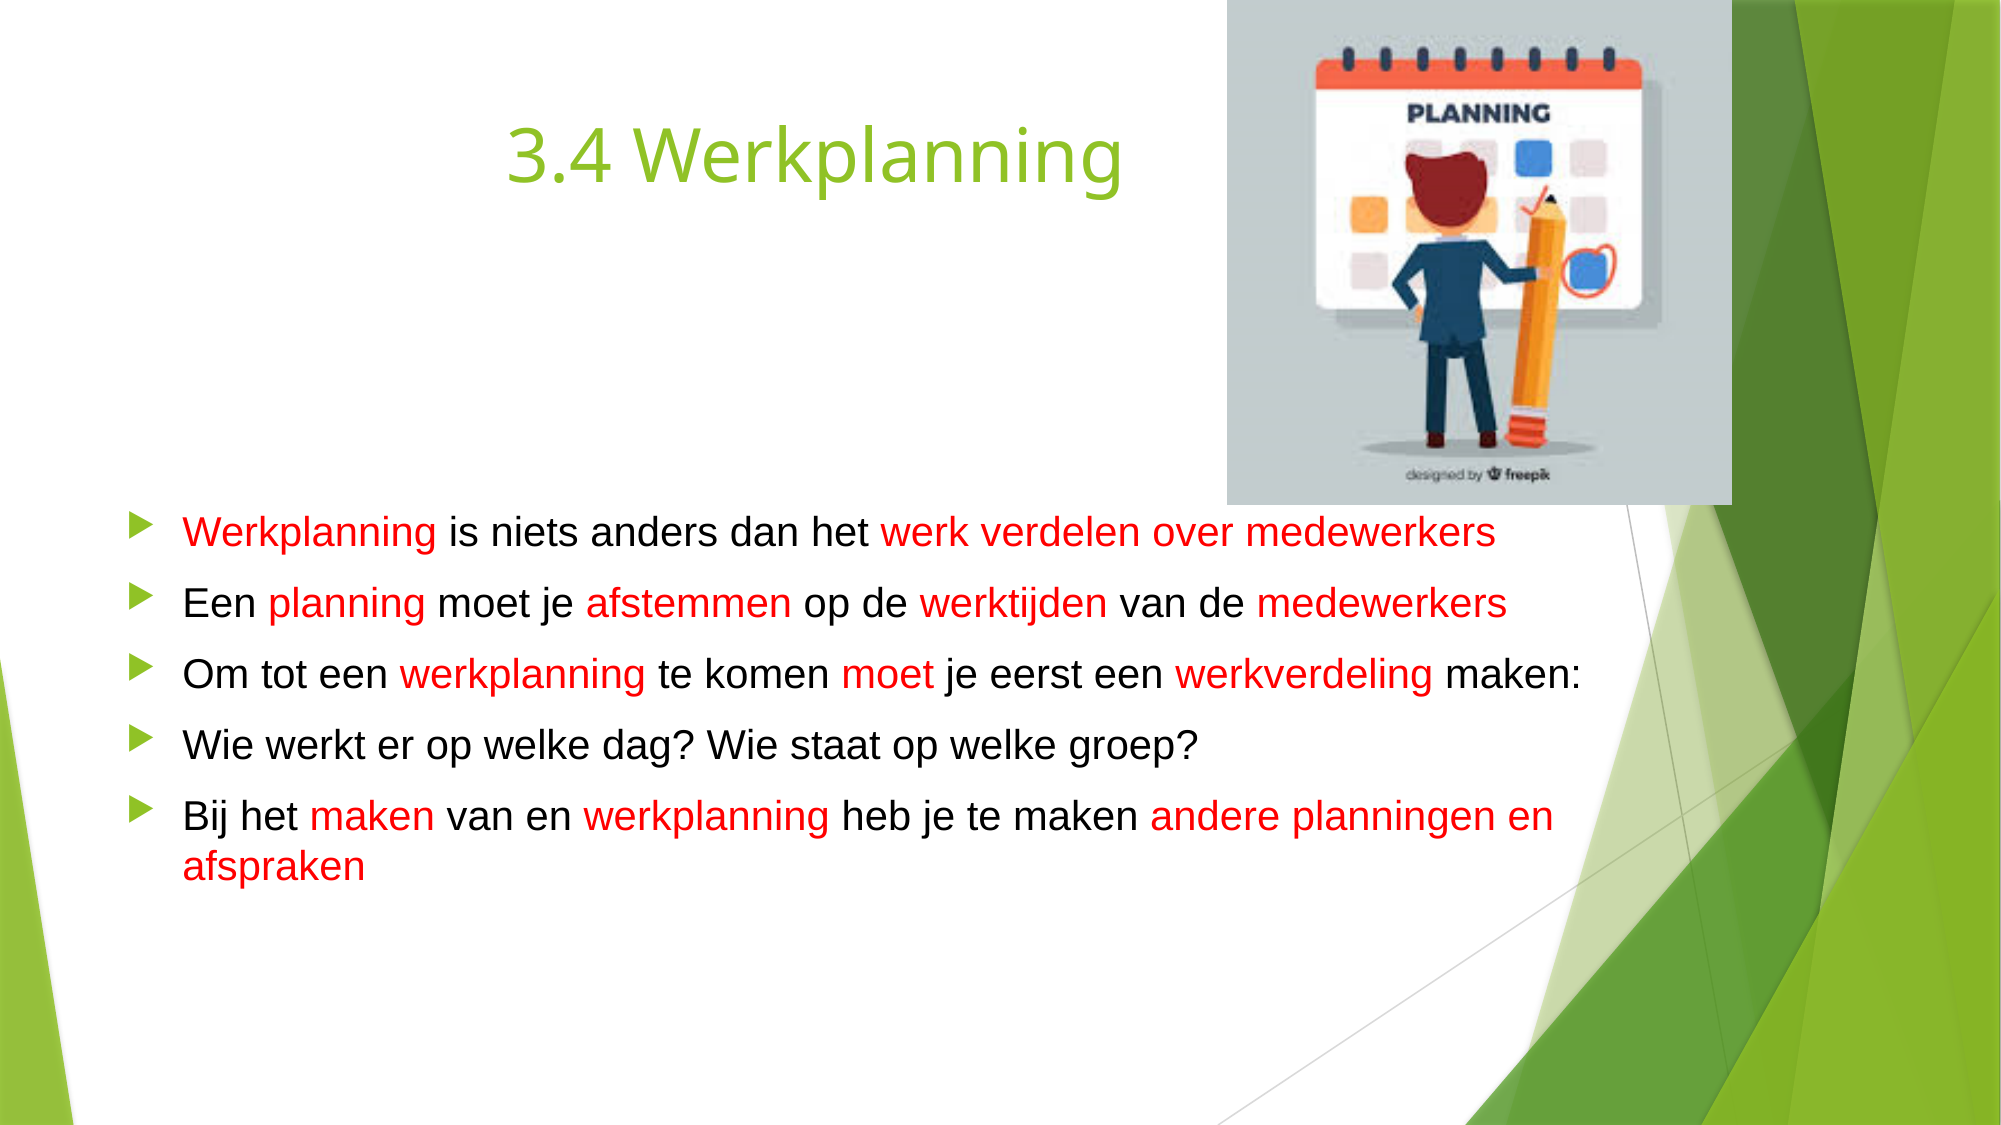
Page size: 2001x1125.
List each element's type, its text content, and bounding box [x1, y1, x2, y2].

list Werkplanning is niets anders dan het werk verdelen over medewerkers Een planning moet je afstemmen op de werktijden van de medewerkers Om tot een werkplanning te komen moet je eerst een werkverdeling maken: Wie werkt er op welke dag? Wie staat op welke groep? Bij het maken van en werkplanning heb je te maken andere planningen en afspraken [111, 497, 1612, 991]
title 3.4 Werkplanning [111, 99, 1222, 317]
picture [1227, 0, 1732, 505]
